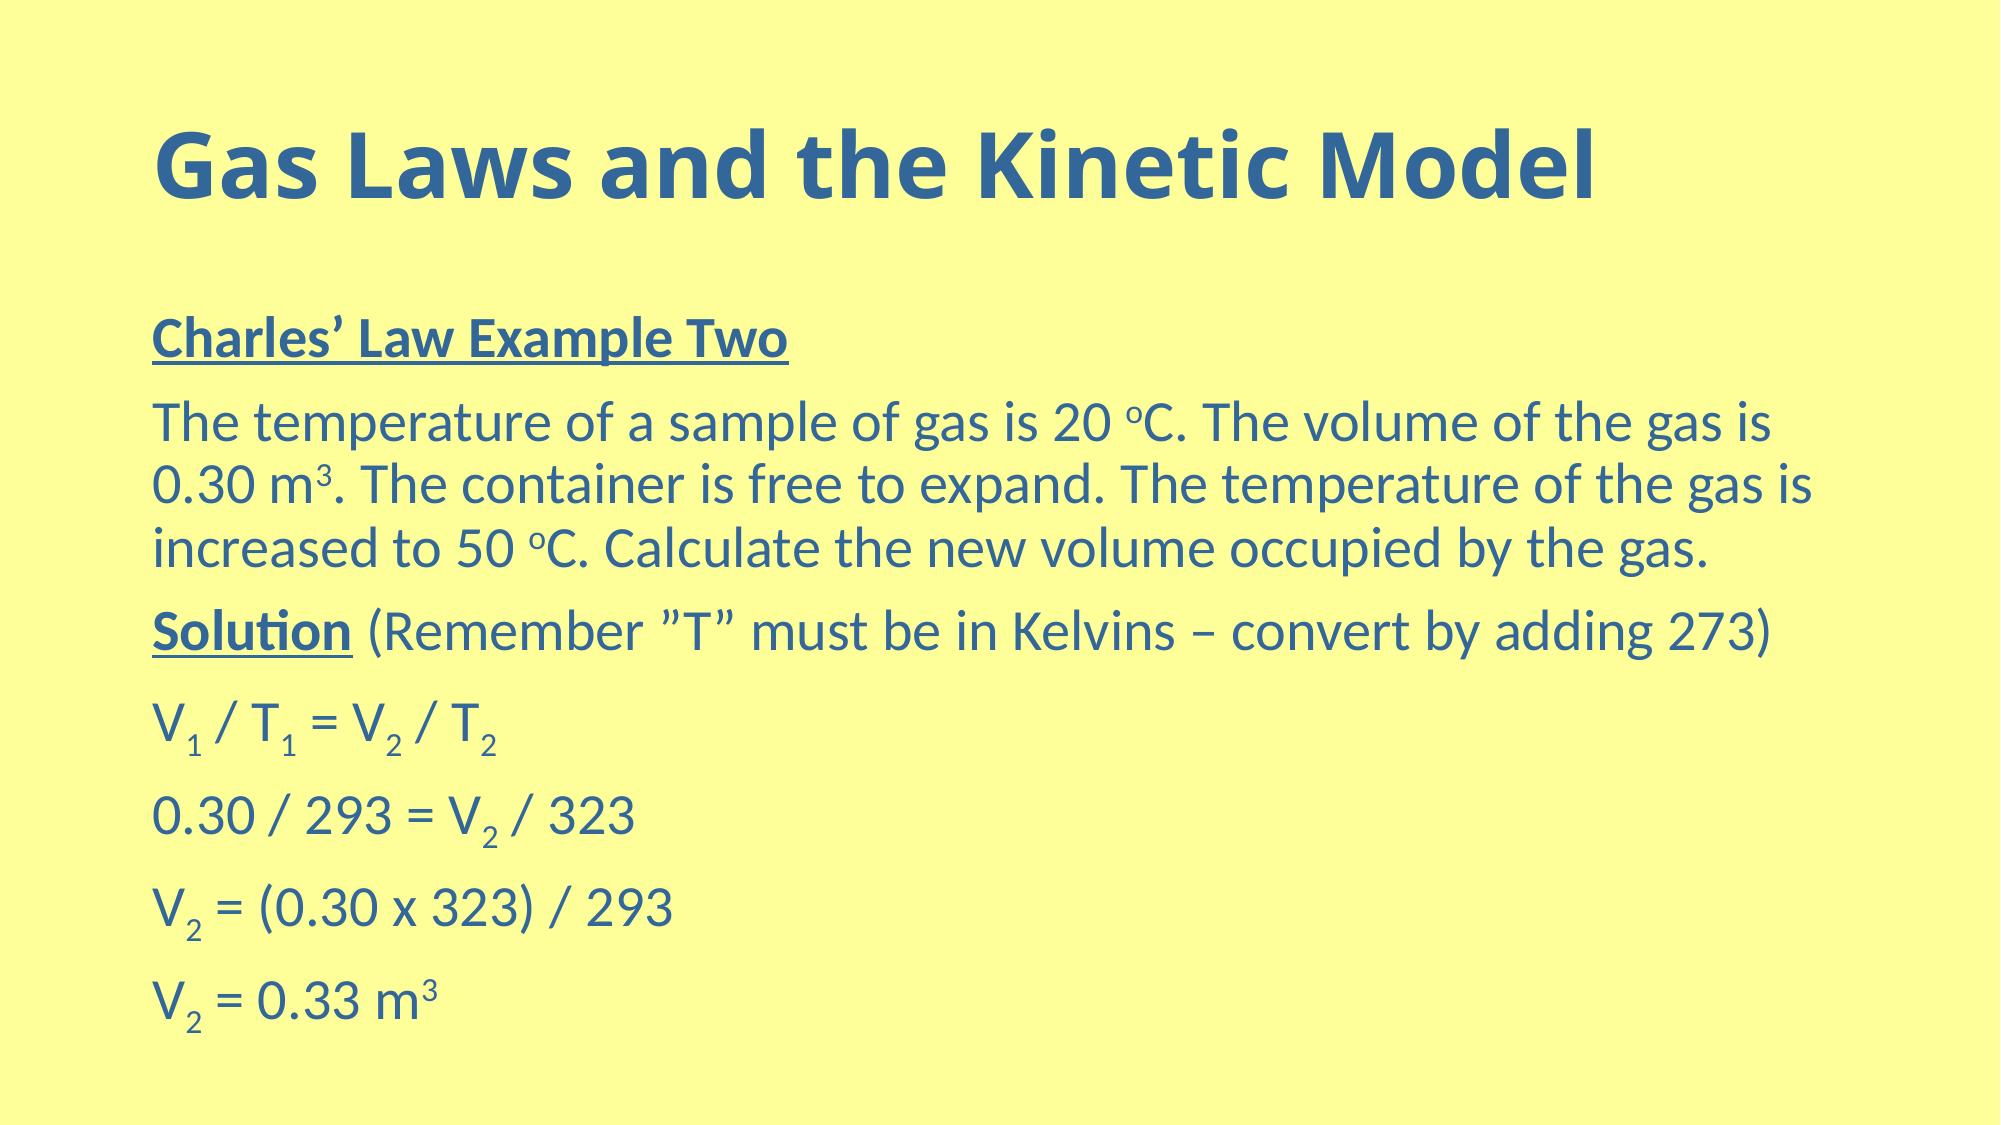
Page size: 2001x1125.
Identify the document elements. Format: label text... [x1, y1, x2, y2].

title Gas Laws and the Kinetic Model [137, 59, 1863, 278]
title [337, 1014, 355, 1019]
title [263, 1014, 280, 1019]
list Charles’ Law Example Two The temperature of a sample of gas is 20 oC. The volume of the gas is 0.30 m3. The container is free to expand. The temperature of the gas is increased to 50 oC. Calculate the new volume occupied by the gas. Solution (Remember ”T” must be in Kelvins – convert by adding 273) V1 / T1 = V2 / T2 0.30 / 293 = V2 / 323 V2 = (0.30 x 323) / 293 V2 = 0.33 m3 [137, 299, 1863, 1014]
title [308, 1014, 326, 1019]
